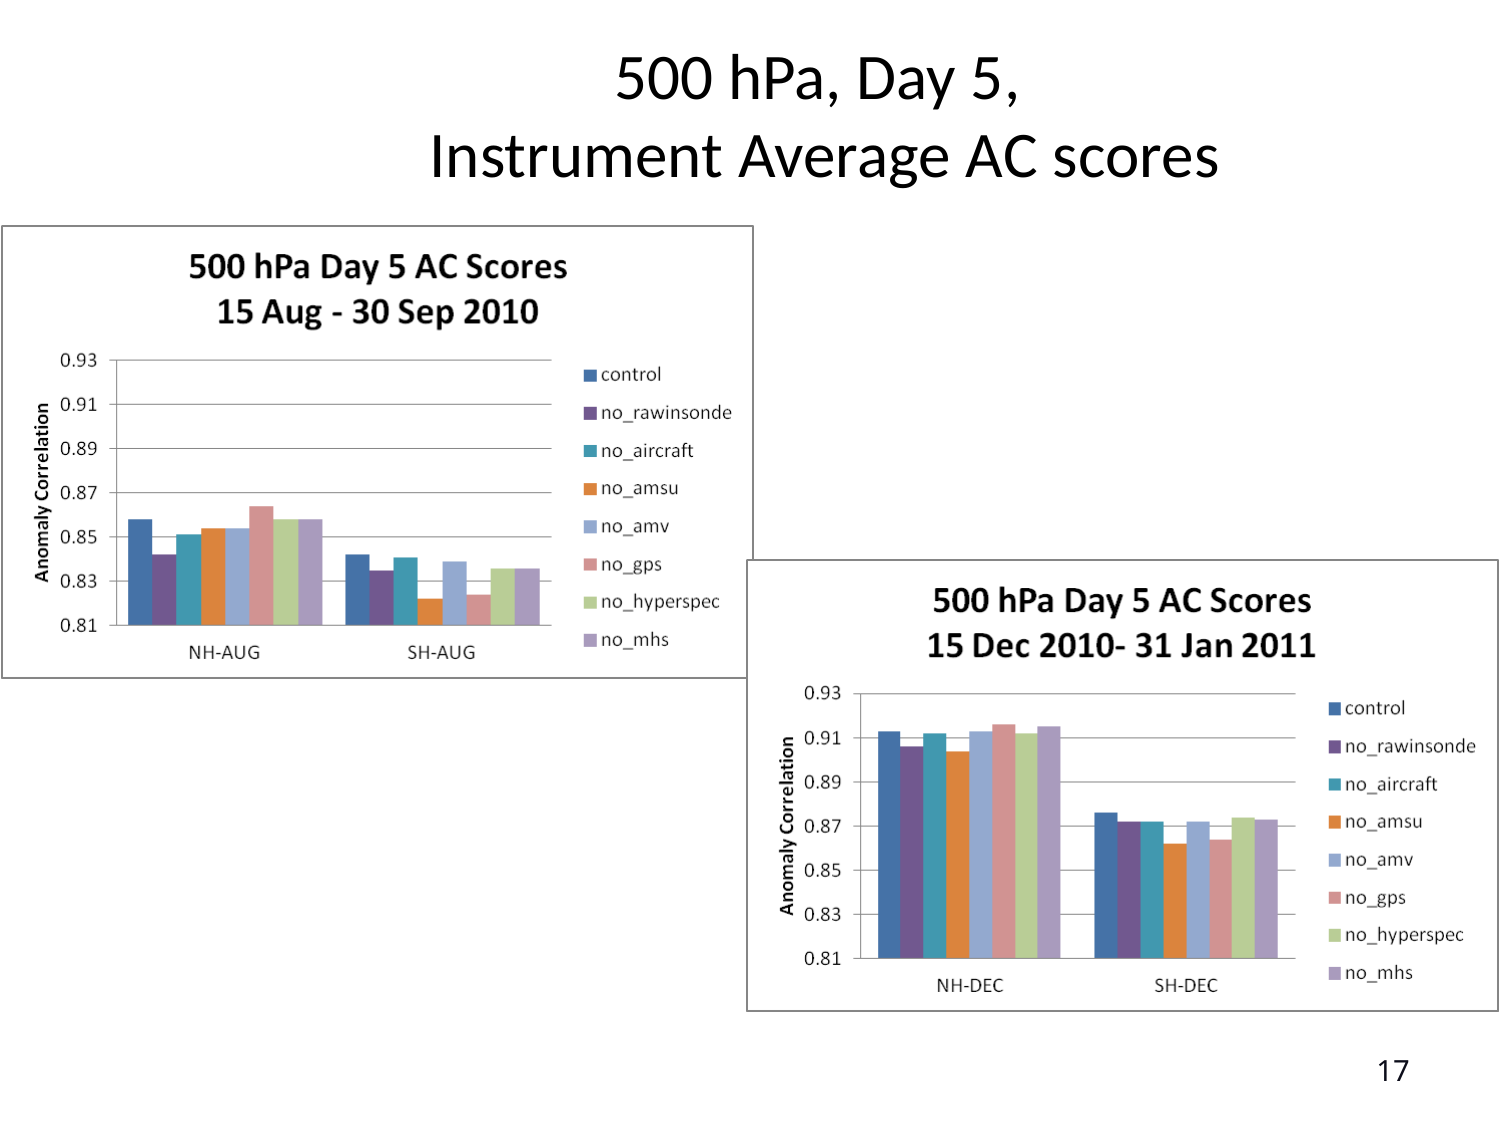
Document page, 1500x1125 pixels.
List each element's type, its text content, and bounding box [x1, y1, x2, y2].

picture [0, 224, 1500, 1013]
title 500 hPa, Day 5, Instrument Average AC scores [262, 24, 1388, 200]
slide_number 17 [1074, 1042, 1425, 1103]
